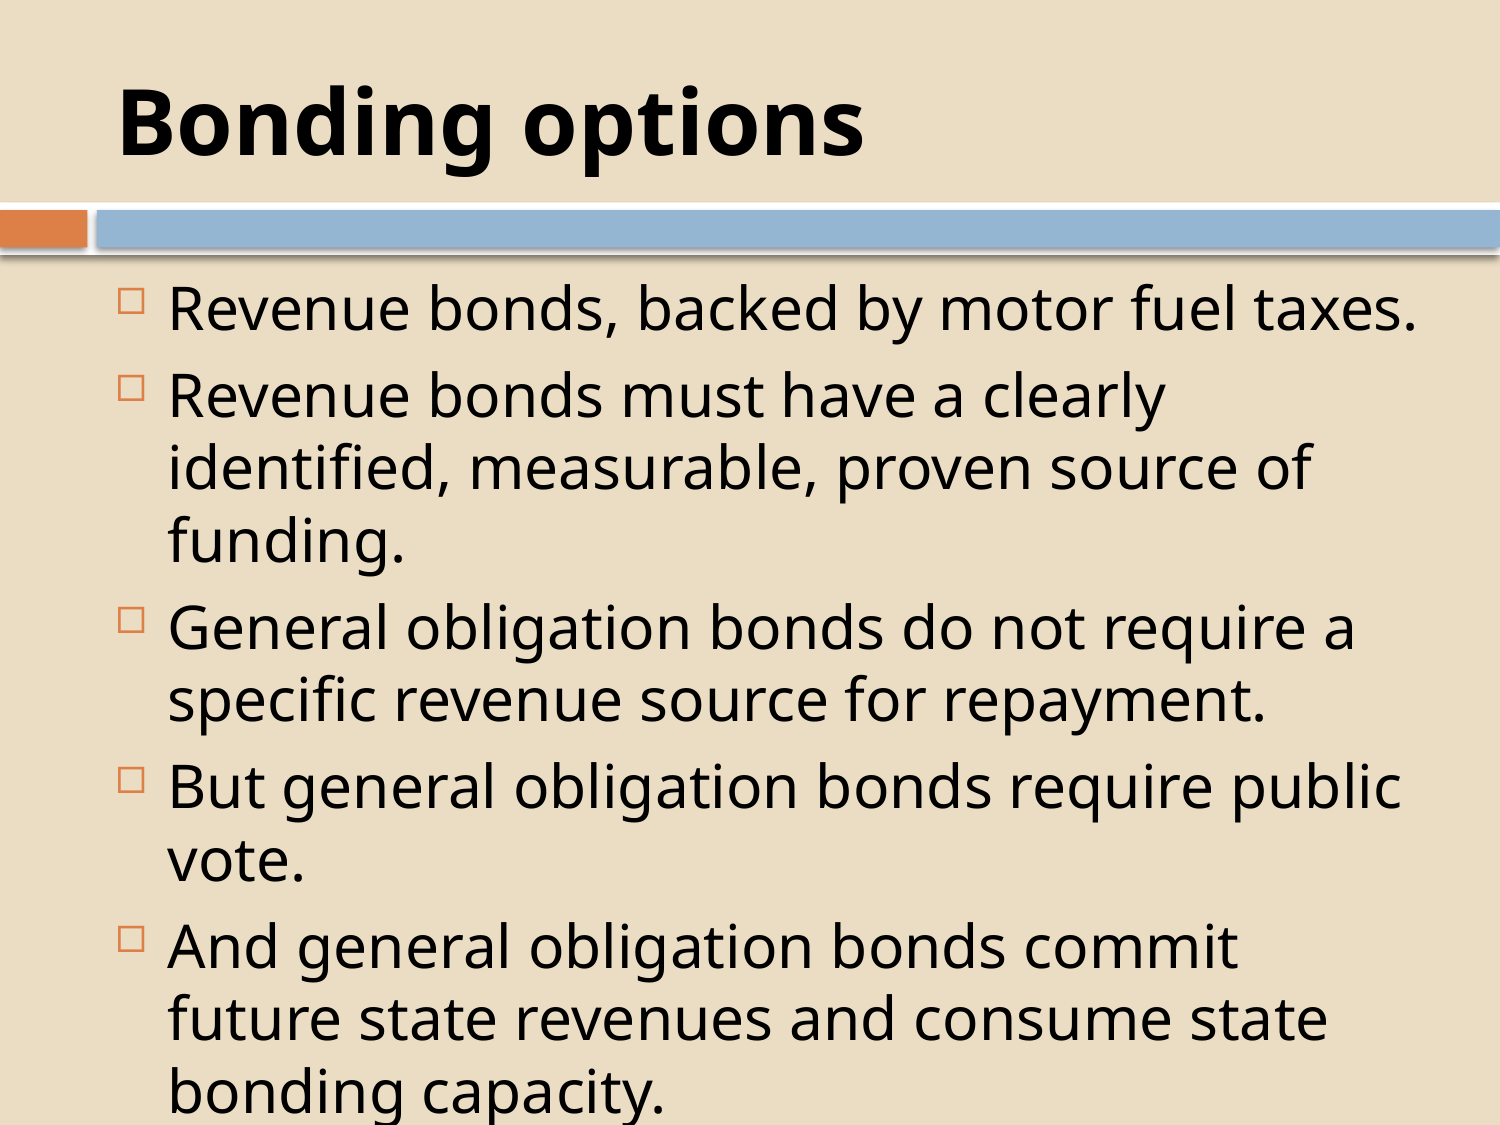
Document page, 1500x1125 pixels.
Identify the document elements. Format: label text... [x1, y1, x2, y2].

title Bonding options [100, 37, 1438, 200]
list Revenue bonds, backed by motor fuel taxes. Revenue bonds must have a clearly identified, measurable, proven source of funding. General obligation bonds do not require a specific revenue source for repayment. But general obligation bonds require public vote. And general obligation bonds commit future state revenues and consume state bonding capacity. [100, 262, 1438, 1000]
